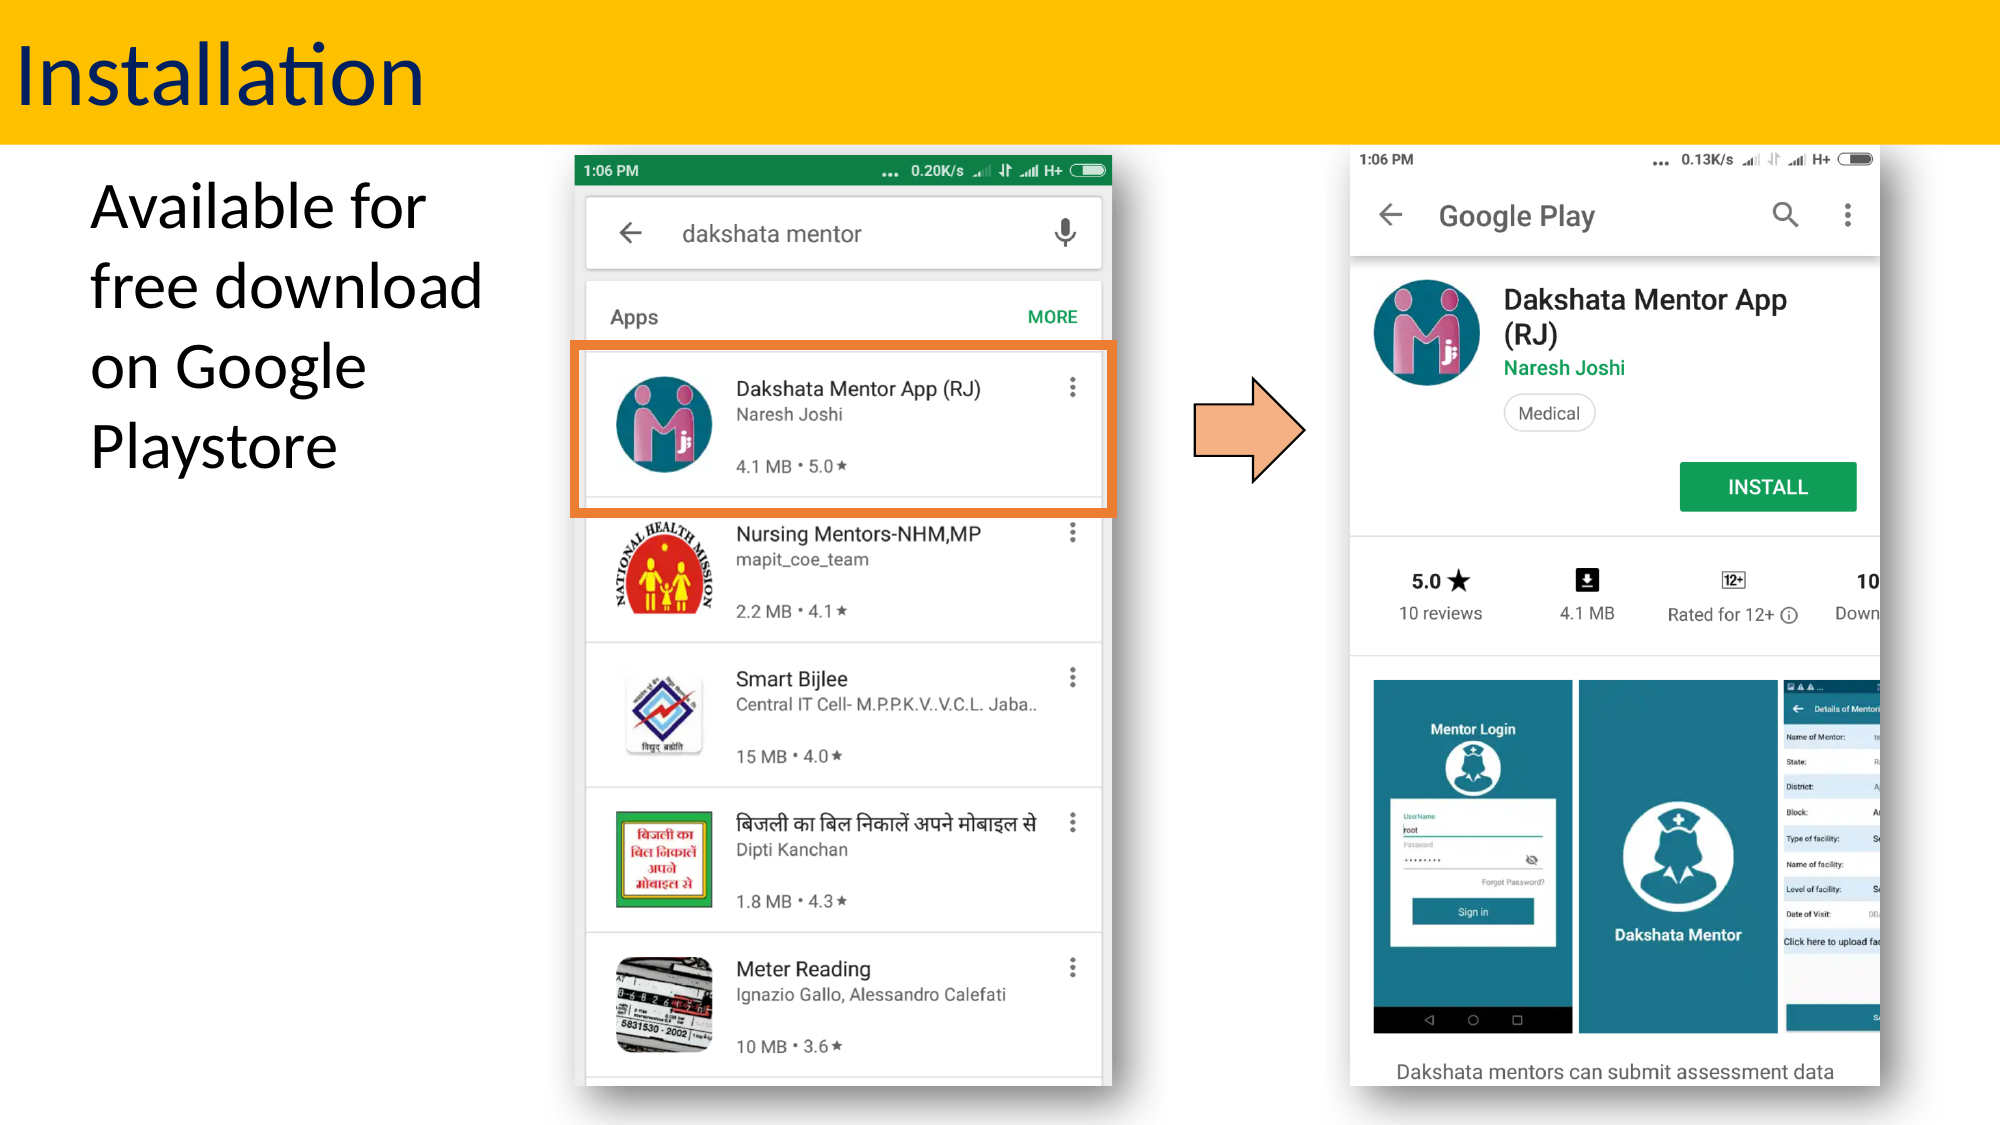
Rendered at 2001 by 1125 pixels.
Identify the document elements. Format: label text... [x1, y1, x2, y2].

picture [1806, 684, 1814, 690]
text_box [1193, 376, 1306, 485]
picture [1350, 144, 1880, 1086]
picture [574, 155, 1113, 1086]
text_box Available for free download on Google Playstore [76, 154, 538, 489]
text_box Installation [0, 0, 2000, 146]
